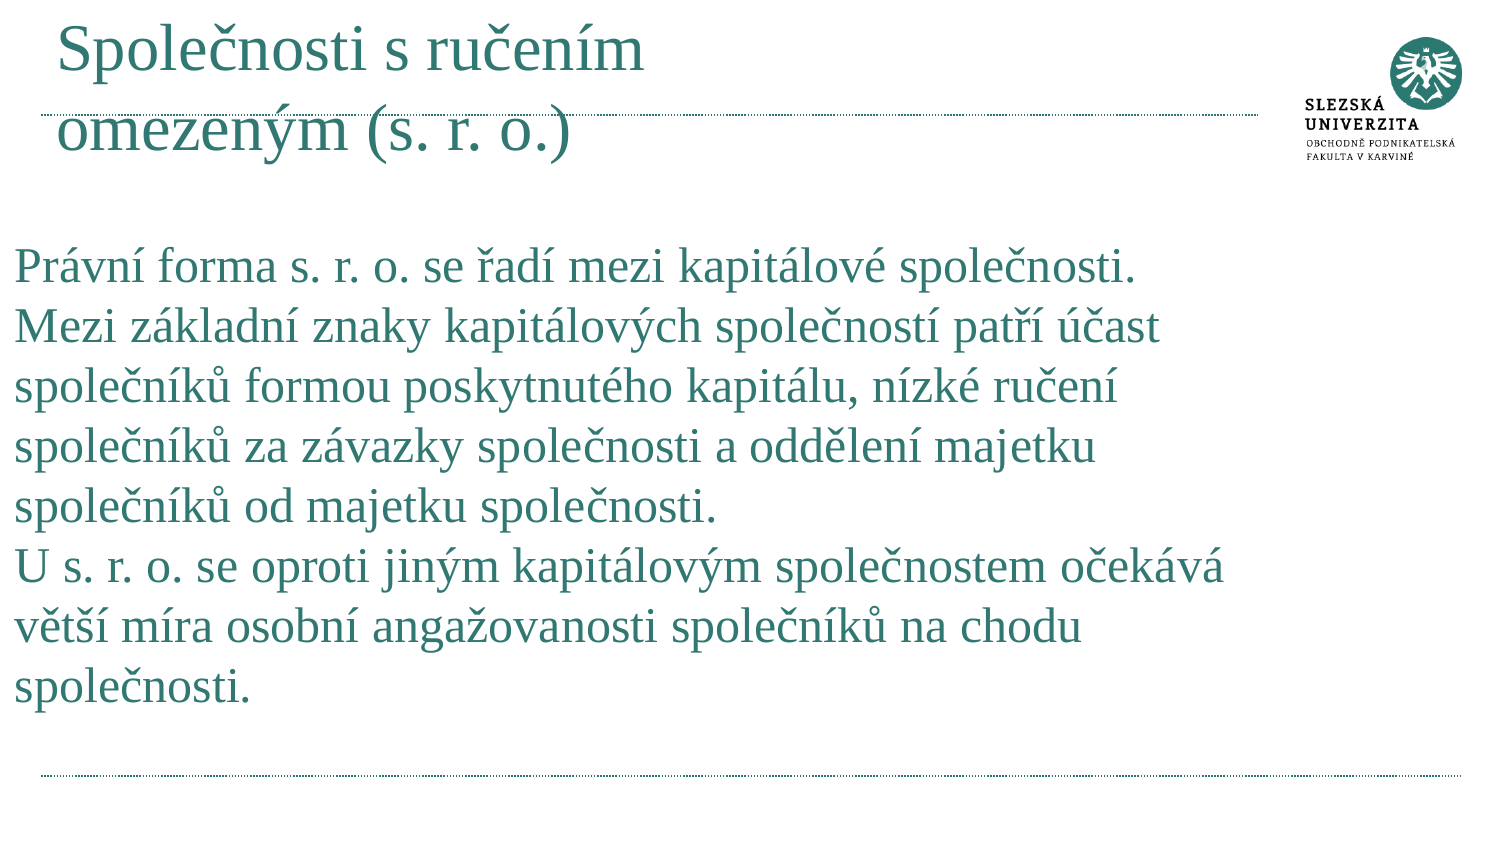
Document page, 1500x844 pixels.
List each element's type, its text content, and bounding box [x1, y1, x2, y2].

picture [1305, 37, 1462, 160]
list Právní forma s. r. o. se řadí mezi kapitálové společnosti. Mezi základní znaky kapitálových společností patří účast společníků formou poskytnutého kapitálu, nízké ručení společníků za závazky společnosti a oddělení majetku společníků od majetku společnosti. U s. r. o. se oproti jiným kapitálovým společnostem očekává větší míra osobní angažovanosti společníků na chodu společnosti. [0, 224, 1294, 760]
title Společnosti s ručením omezeným (s. r. o.) [41, 32, 786, 116]
